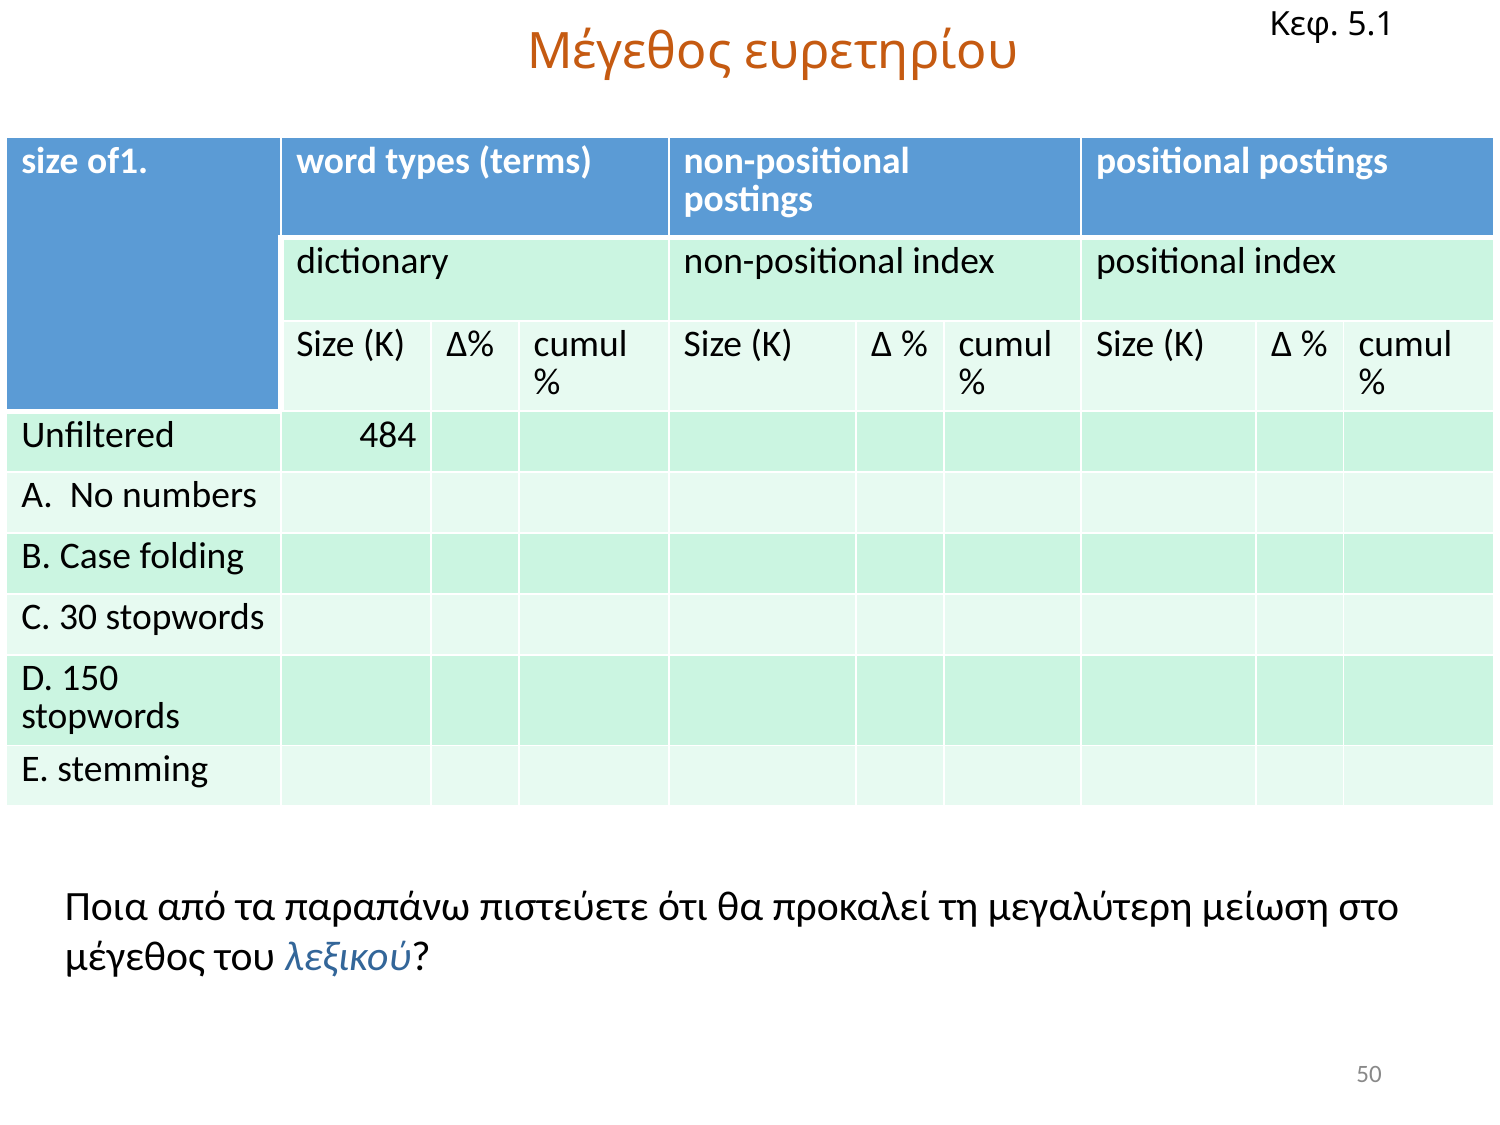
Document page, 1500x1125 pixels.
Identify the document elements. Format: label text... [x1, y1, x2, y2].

table_cell ∆ % [857, 322, 943, 410]
table_cell [1344, 473, 1493, 532]
table_cell [1082, 534, 1255, 593]
table_cell [1082, 595, 1255, 654]
table_cell [1344, 656, 1493, 745]
table_cell [282, 656, 430, 745]
table_cell [1257, 595, 1343, 654]
table_cell [1344, 595, 1493, 654]
text_box Κεφ. 5.1 [1254, 0, 1410, 50]
table_cell [432, 595, 518, 654]
table_header word types (terms) [282, 138, 668, 235]
slide_number 50 [1059, 1042, 1397, 1103]
table_cell [520, 534, 668, 593]
table_cell [432, 473, 518, 532]
table_cell [1082, 746, 1255, 805]
table_cell [282, 534, 430, 593]
table_cell [282, 473, 430, 532]
table_cell cumul % [520, 322, 668, 410]
table_cell [857, 473, 943, 532]
table_cell Α. No numbers [7, 473, 280, 532]
table_cell [945, 656, 1080, 745]
table_header positional postings [1082, 138, 1493, 235]
table_cell [670, 595, 855, 654]
table_cell [282, 746, 430, 805]
table_cell C. 30 stopwords [7, 595, 280, 654]
table_cell [1257, 412, 1343, 471]
table_cell [1257, 473, 1343, 532]
table_cell [945, 473, 1080, 532]
table_cell [1344, 746, 1493, 805]
table_cell [670, 412, 855, 471]
table_cell [432, 656, 518, 745]
table_cell [857, 412, 943, 471]
table_cell Size (K) [1082, 322, 1255, 410]
table_cell [670, 473, 855, 532]
table_cell [520, 746, 668, 805]
table_cell dictionary [284, 240, 668, 320]
table_cell [1082, 412, 1255, 471]
table_cell [857, 595, 943, 654]
table_cell [1257, 534, 1343, 593]
table_cell [945, 534, 1080, 593]
table_cell [520, 412, 668, 471]
table_cell [1344, 534, 1493, 593]
table_cell [857, 534, 943, 593]
table_cell cumul % [1344, 322, 1493, 410]
table_cell [670, 534, 855, 593]
table_cell [1082, 656, 1255, 745]
table_cell positional index [1082, 240, 1493, 320]
table_cell non-positional index [670, 240, 1080, 320]
table_cell [432, 534, 518, 593]
table_cell [432, 412, 518, 471]
table_cell D. 150 stopwords [7, 656, 280, 745]
table_header size of1. [7, 138, 280, 409]
table_cell [520, 595, 668, 654]
table_header non-positional postings [670, 138, 1080, 235]
table_cell [520, 473, 668, 532]
table_cell Unfiltered [7, 414, 280, 471]
table_cell [520, 656, 668, 745]
table_cell [432, 746, 518, 805]
table_cell E. stemming [7, 746, 280, 805]
table_cell [945, 746, 1080, 805]
table_cell [282, 595, 430, 654]
table_cell [670, 746, 855, 805]
table_cell [1344, 412, 1493, 471]
table_cell [857, 746, 943, 805]
title Μέγεθος ευρετηρίου [85, 17, 1461, 88]
table_cell [1257, 656, 1343, 745]
table_cell [945, 412, 1080, 471]
table_cell [857, 656, 943, 745]
table_cell [945, 595, 1080, 654]
table_cell [670, 656, 855, 745]
table_cell cumul % [945, 322, 1080, 410]
table_cell ∆% [432, 322, 518, 410]
text_box Ποια από τα παραπάνω πιστεύετε ότι θα προκαλεί τη μεγαλύτερη μείωση στο μέγεθος του λεξικού? [50, 871, 1450, 987]
table_cell [1082, 473, 1255, 532]
table_cell 484 [282, 412, 430, 471]
table_cell ∆ % [1257, 322, 1343, 410]
table_cell [1257, 746, 1343, 805]
table_cell Β. Case folding [7, 534, 280, 593]
table_cell Size (K) [670, 322, 855, 410]
table_cell Size (K) [284, 322, 430, 410]
